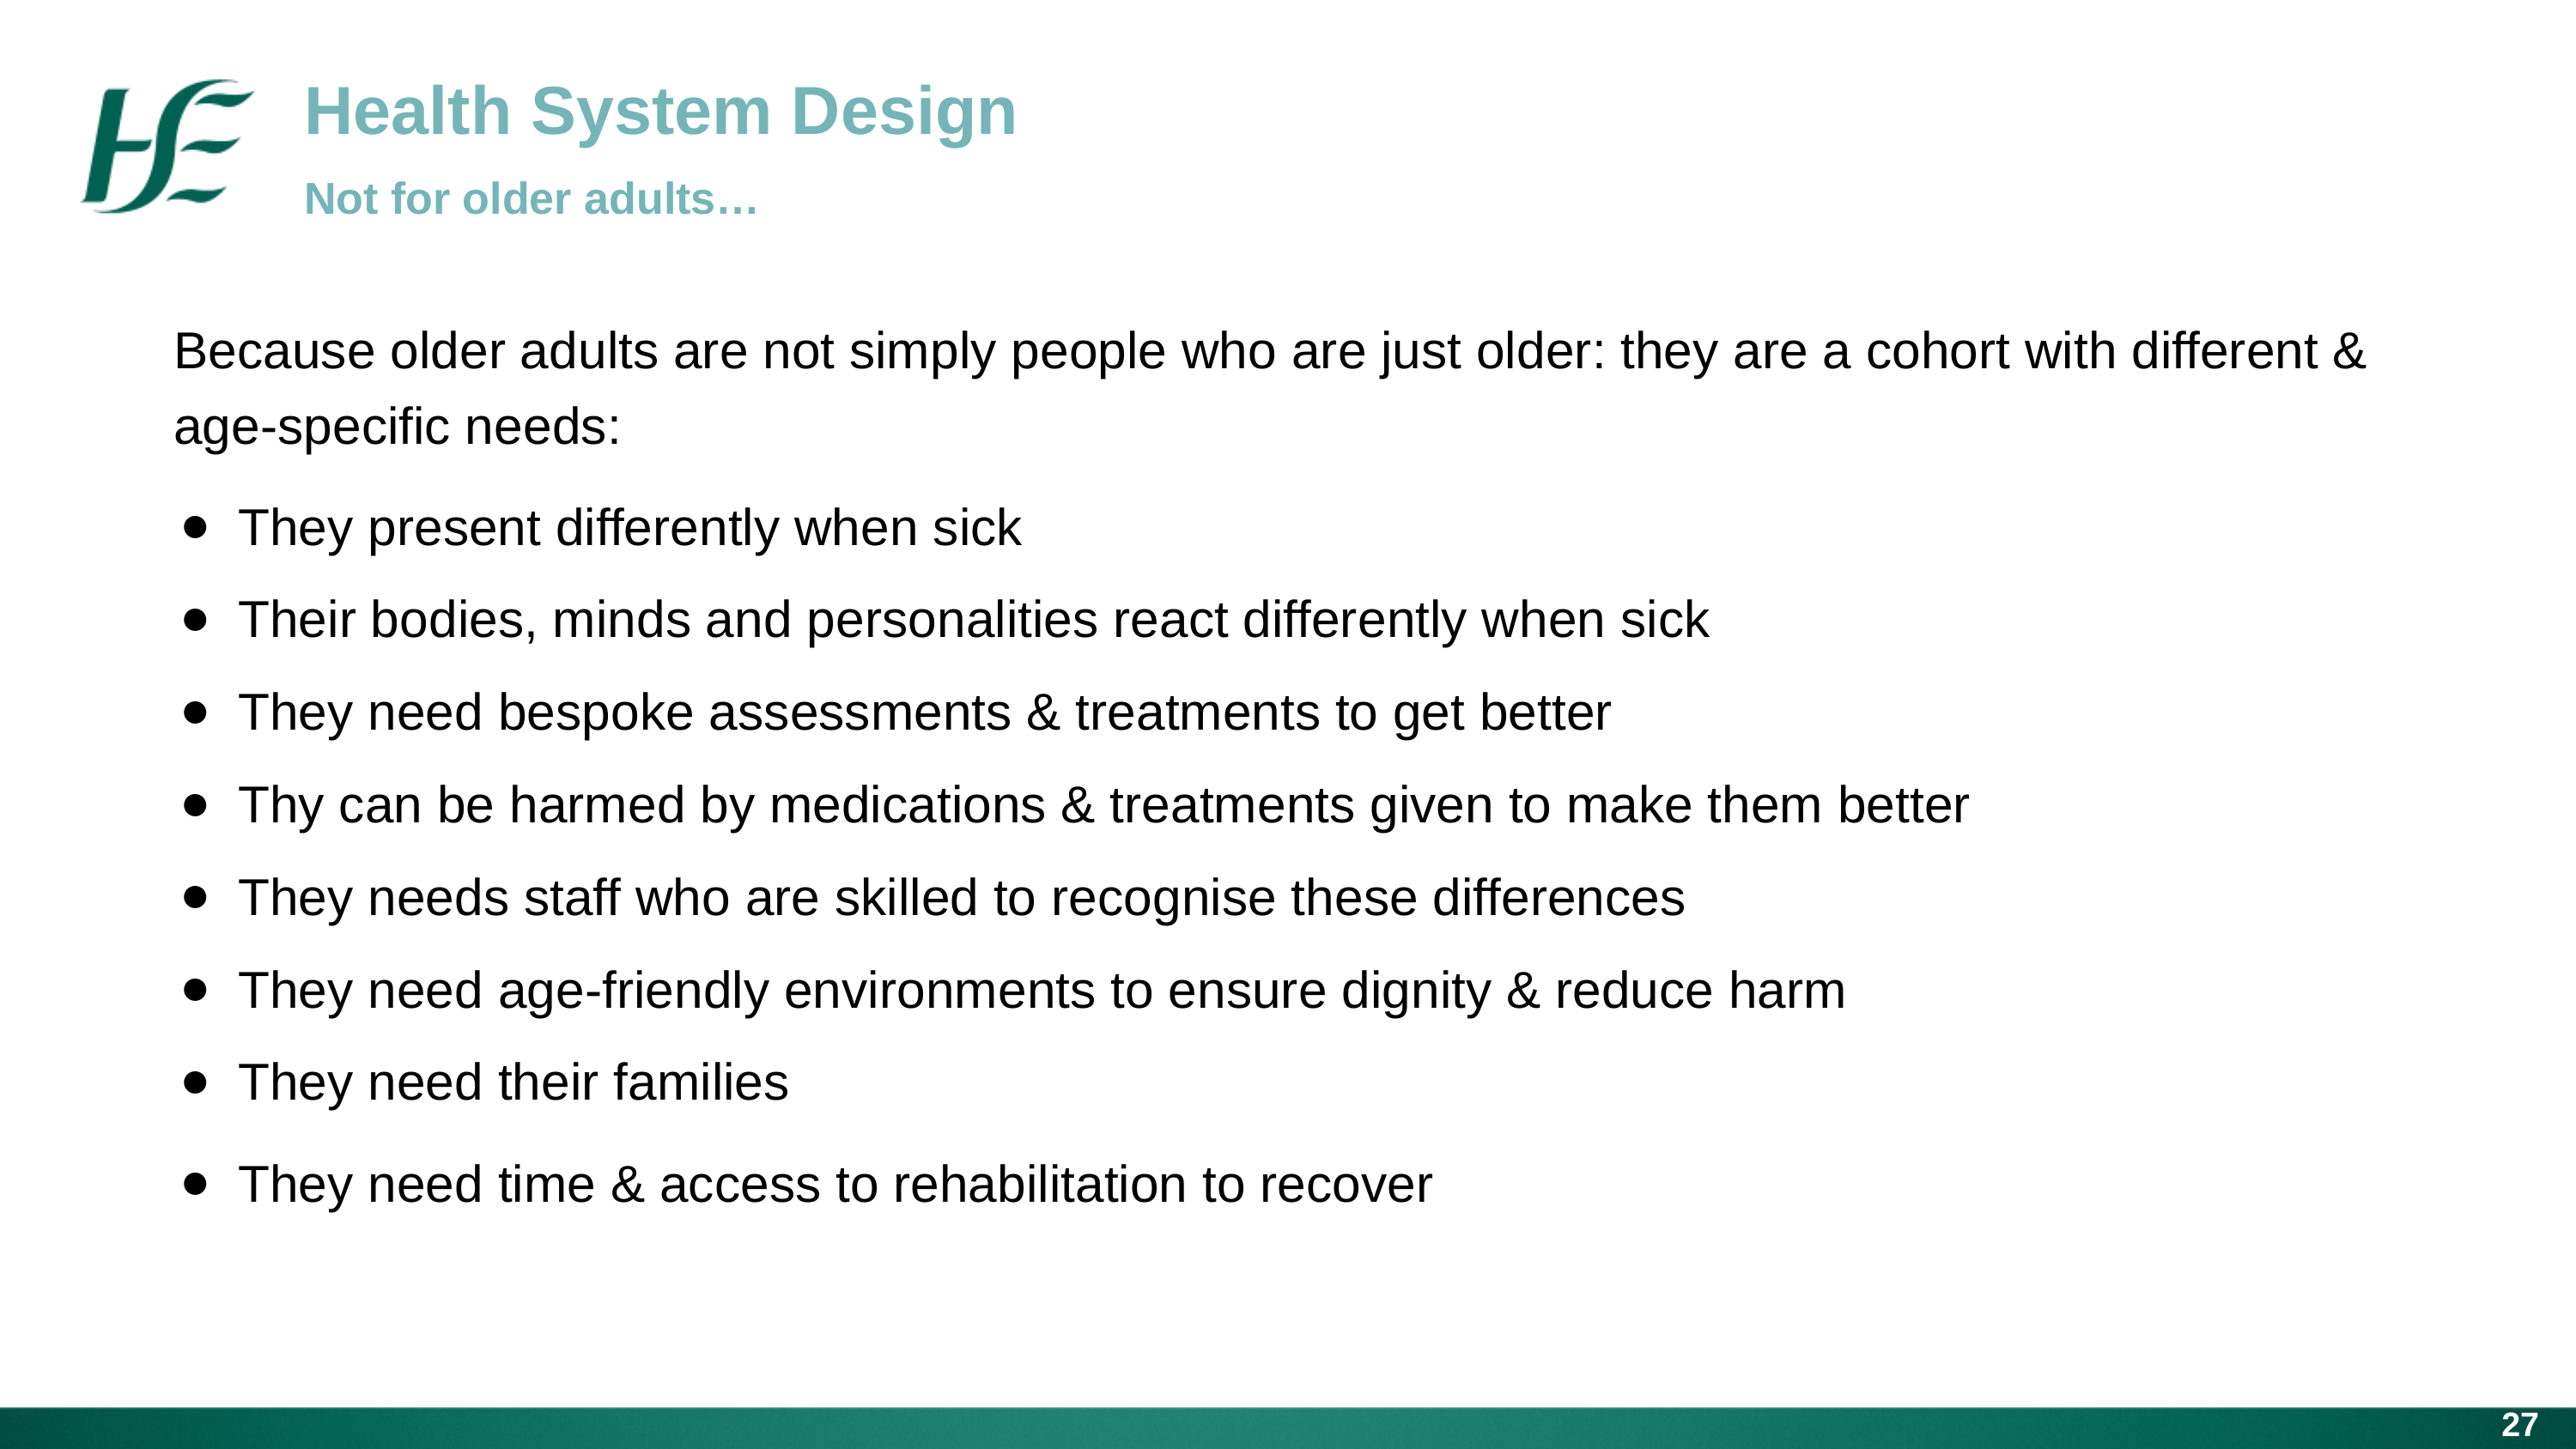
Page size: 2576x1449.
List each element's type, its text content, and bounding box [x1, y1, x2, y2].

picture [0, 0, 2576, 1449]
text_box 27 [2475, 1389, 2553, 1433]
list Health System Design Not for older adults… [304, 76, 2318, 305]
list Because older adults are not simply people who are just older: they are a cohort with different & age-specific needs: They present differently when sick Their bodies, minds and personalities react differently when sick They need bespoke assessments & treatments to get better Thy can be harmed by medications & treatments given to make them better They needs staff who are skilled to recognise these differences They need age-friendly environments to ensure dignity & reduce harm They need their families They need time & access to rehabilitation to recover [173, 305, 2487, 1321]
